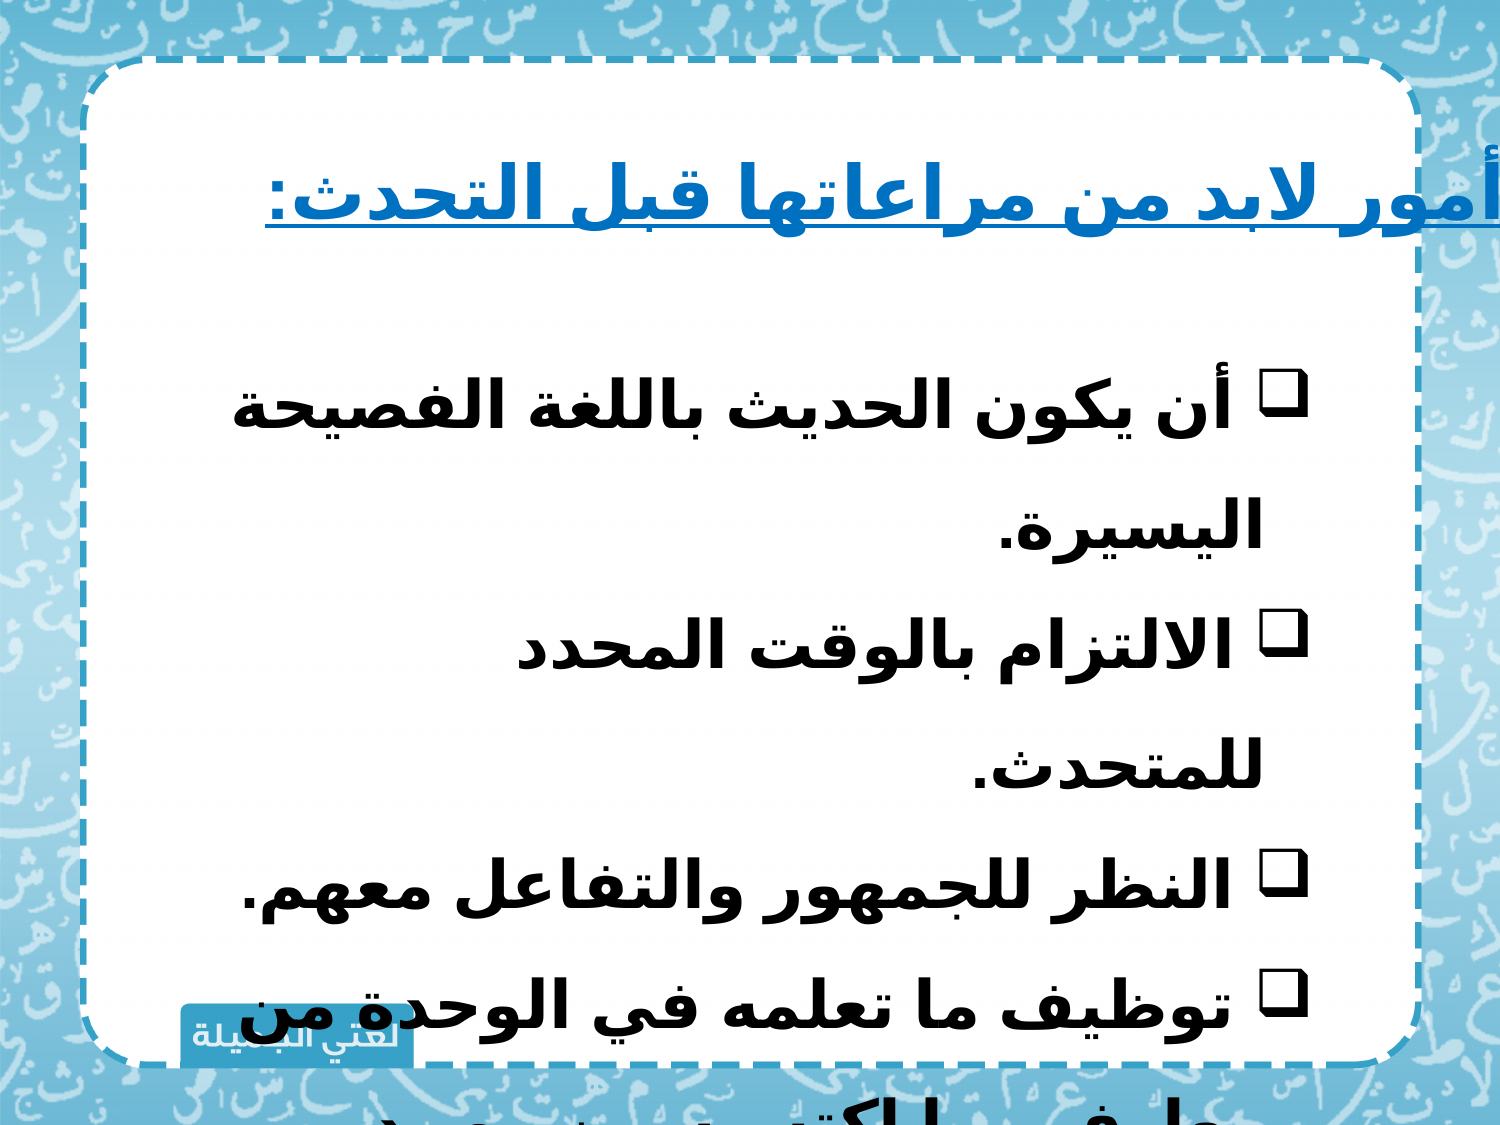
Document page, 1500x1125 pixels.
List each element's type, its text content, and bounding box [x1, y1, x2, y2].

text_box أن يكون الحديث باللغة الفصيحة اليسيرة. الالتزام بالوقت المحدد للمتحدث. النظر للجمهور والتفاعل معهم. توظيف ما تعلمه في الوحدة من معارف وما اكتسبه من رصيد لغوي. [206, 314, 1329, 1125]
picture [0, 0, 1500, 1125]
text_box أمور لابد من مراعاتها قبل التحدث: [250, 137, 1500, 242]
